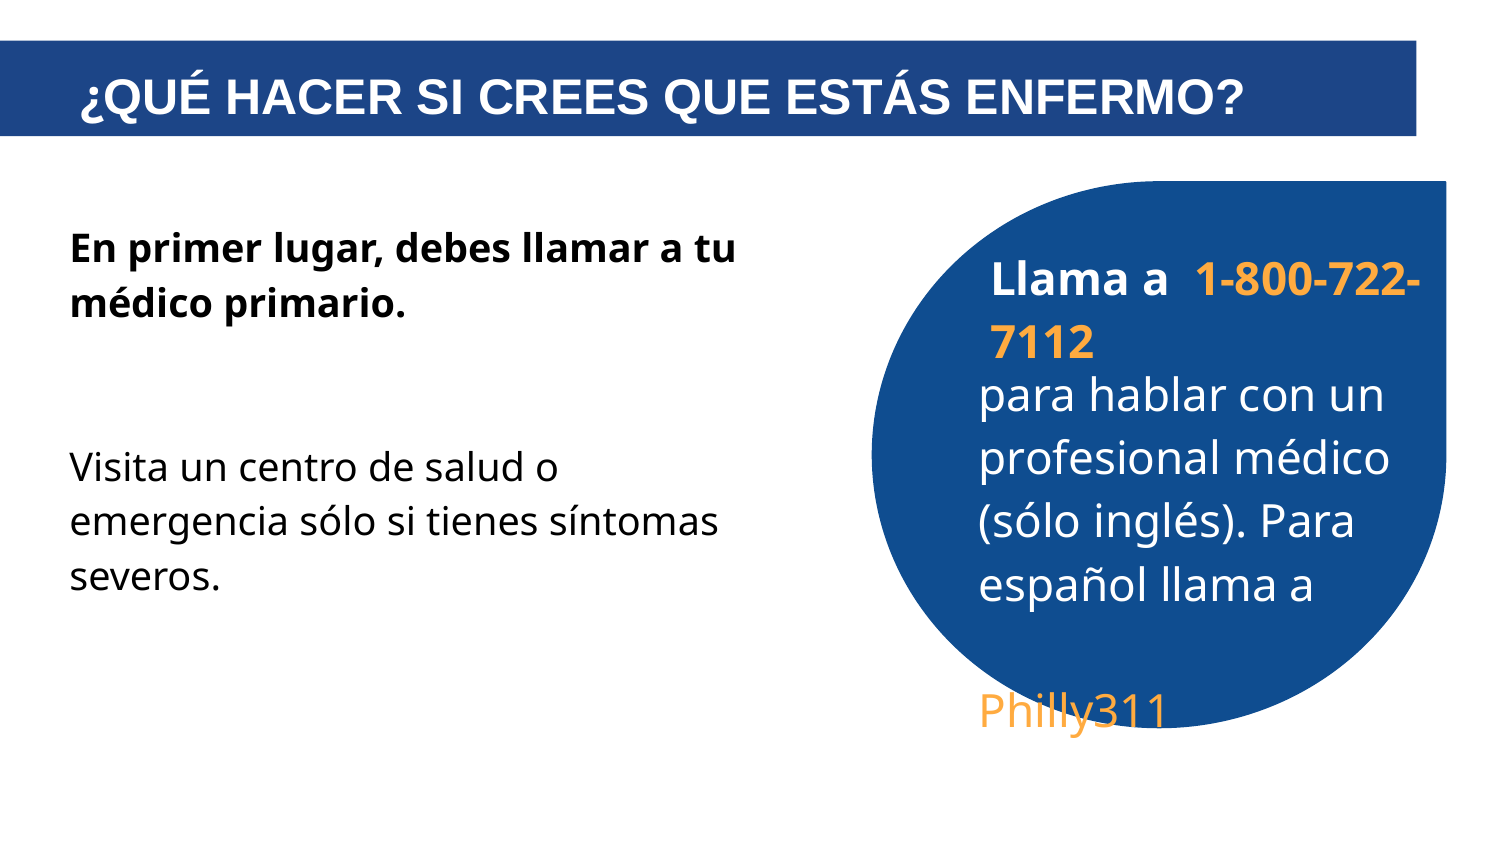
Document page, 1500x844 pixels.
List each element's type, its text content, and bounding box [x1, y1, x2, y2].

text_box [0, 40, 1417, 137]
text_box para hablar con un profesional médico (sólo inglés). Para español llama a Philly311 [963, 342, 1456, 694]
text_box [872, 245, 975, 654]
text_box [1021, 694, 1297, 728]
list En primer lugar, debes llamar a tu médico primario. Visita un centro de salud o emergencia sólo si tienes síntomas severos. [54, 201, 834, 747]
text_box ¿QUÉ HACER SI CREES QUE ESTÁS ENFERMO? [64, 49, 1320, 108]
text_box [1002, 181, 1446, 226]
text_box Llama a 1-800-722-7112 [975, 226, 1500, 362]
